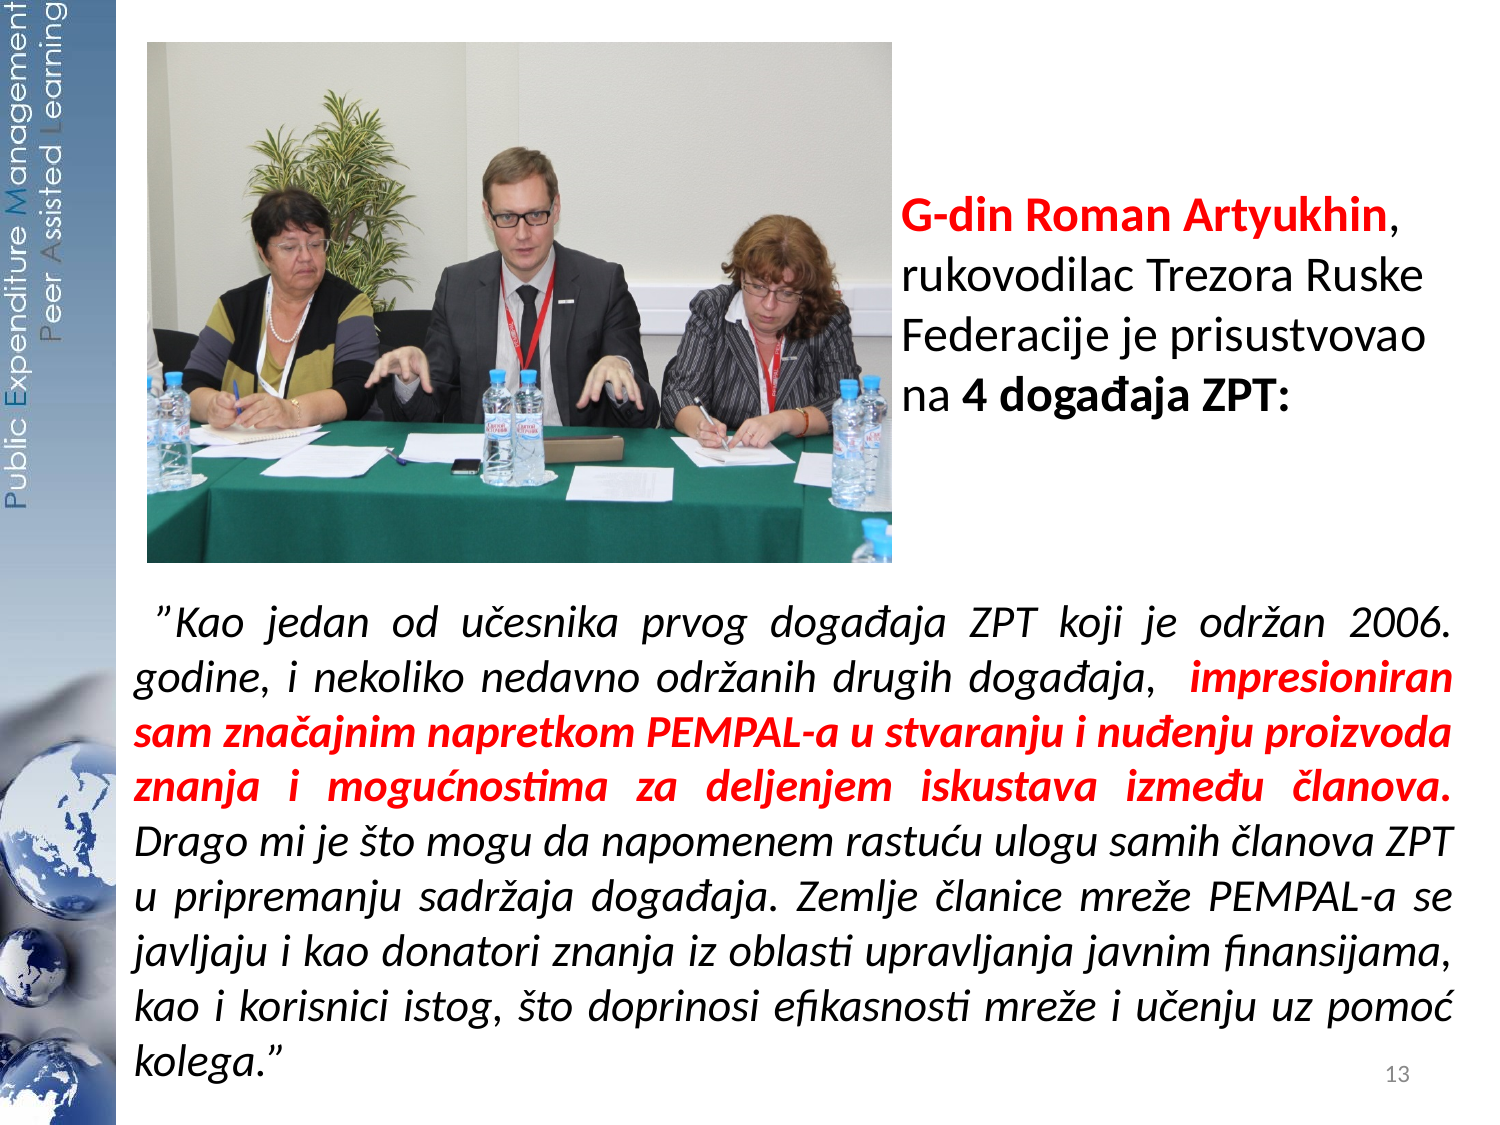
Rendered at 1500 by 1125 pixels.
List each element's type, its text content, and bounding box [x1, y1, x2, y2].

title ”Kao jedan od učesnika prvog događaja ZPT koji je održan 2006. godine, i nekoliko nedavno održanih drugih događaja, impresioniran sam značajnim napretkom PEMPAL-a u stvaranju i nuđenju proizvoda znanja i mogućnostima za deljenjem iskustava između članova. Drago mi je što mogu da napomenem rastuću ulogu samih članova ZPT u pripremanju sadržaja događaja. Zemlje članice mreže PEMPAL-a se javljaju i kao donatori znanja iz oblasti upravljanja javnim finansijama, kao i korisnici istog, što doprinosi efikasnosti mreže i učenju uz pomoć kolega.” [159, 668, 1469, 1059]
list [147, 42, 892, 563]
text_box G-din Roman Artyukhin, rukovodilac Trezora Ruske Federacije je prisustvovao na 4 događaja ZPT: [936, 184, 1475, 468]
picture [0, 0, 116, 1125]
slide_number 13 [1074, 1059, 1425, 1103]
